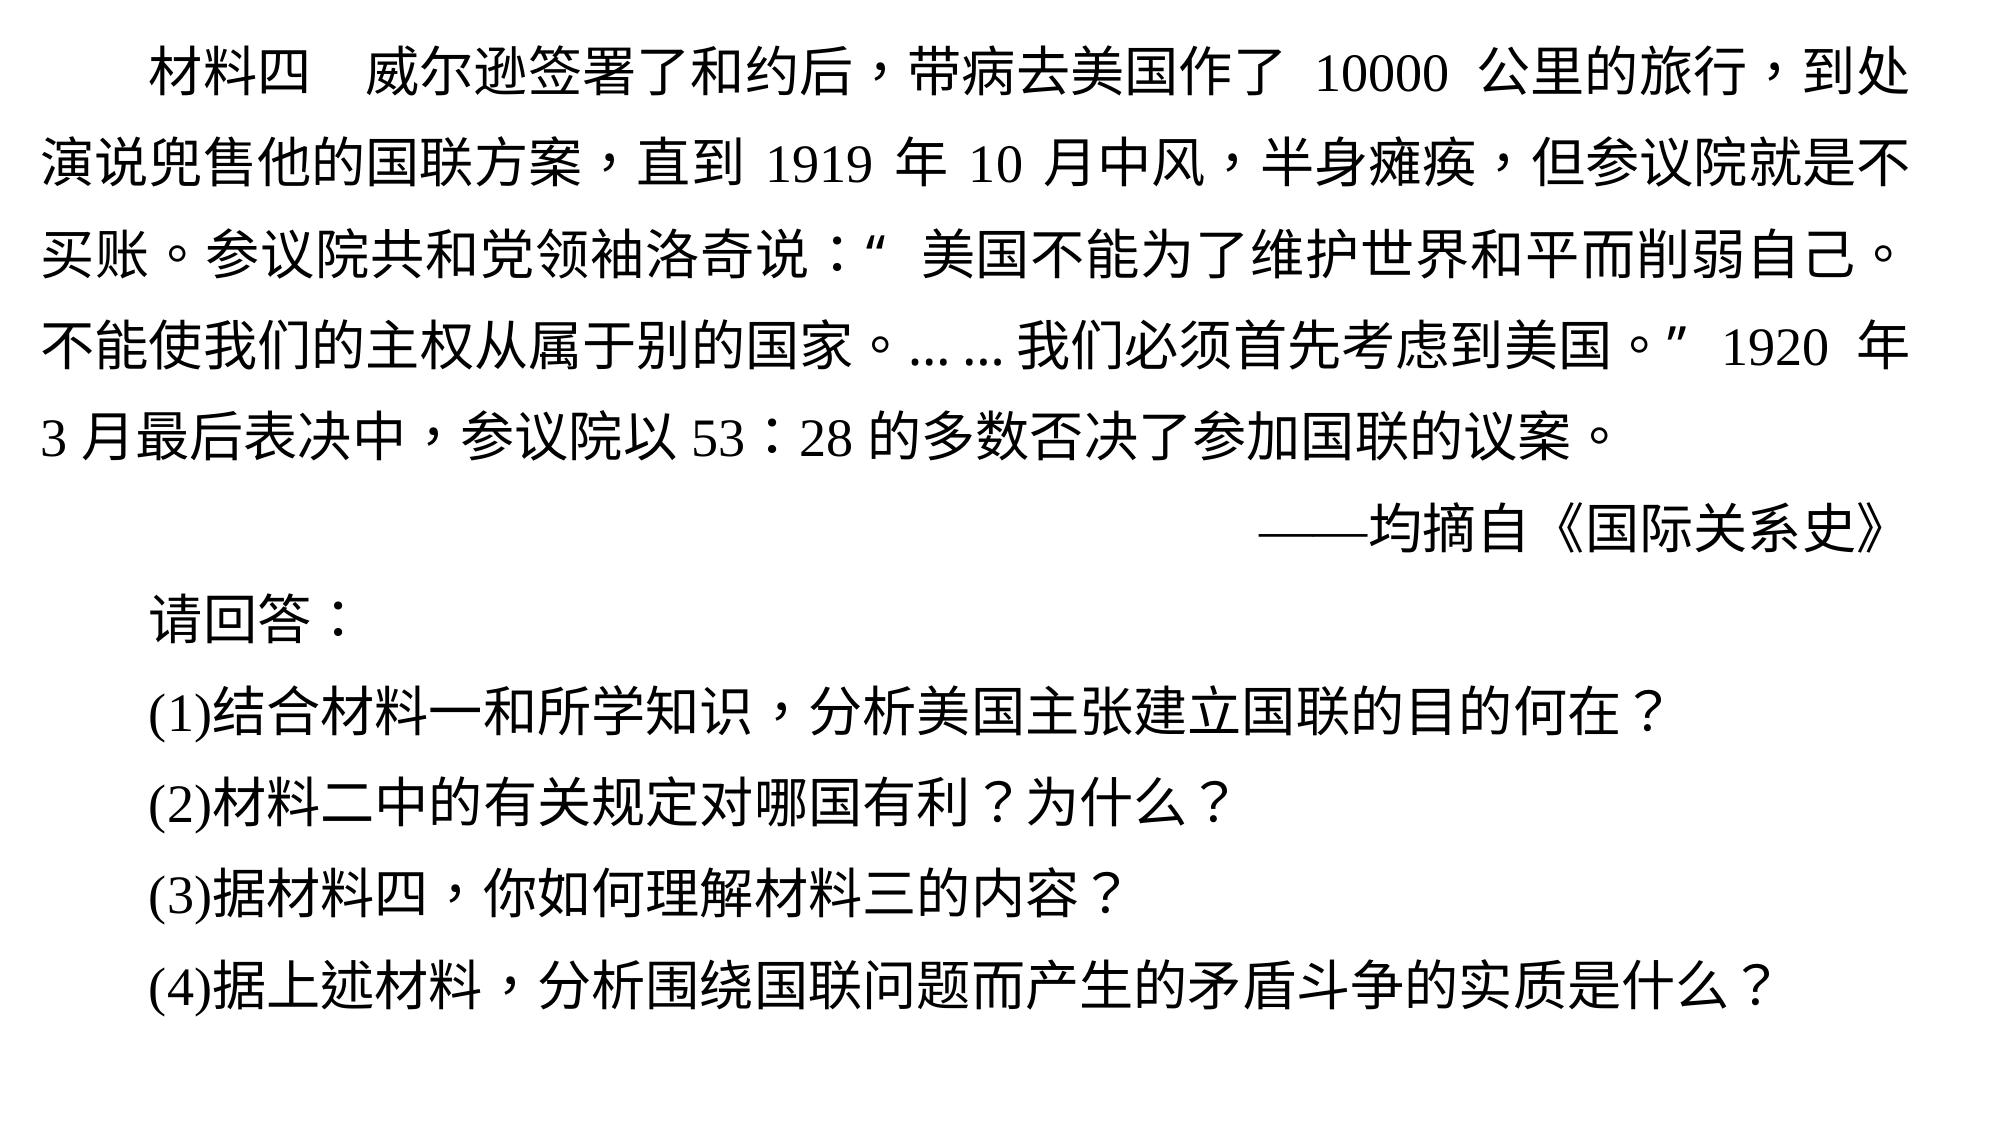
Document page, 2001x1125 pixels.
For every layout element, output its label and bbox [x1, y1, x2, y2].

picture [40, 37, 1909, 1042]
